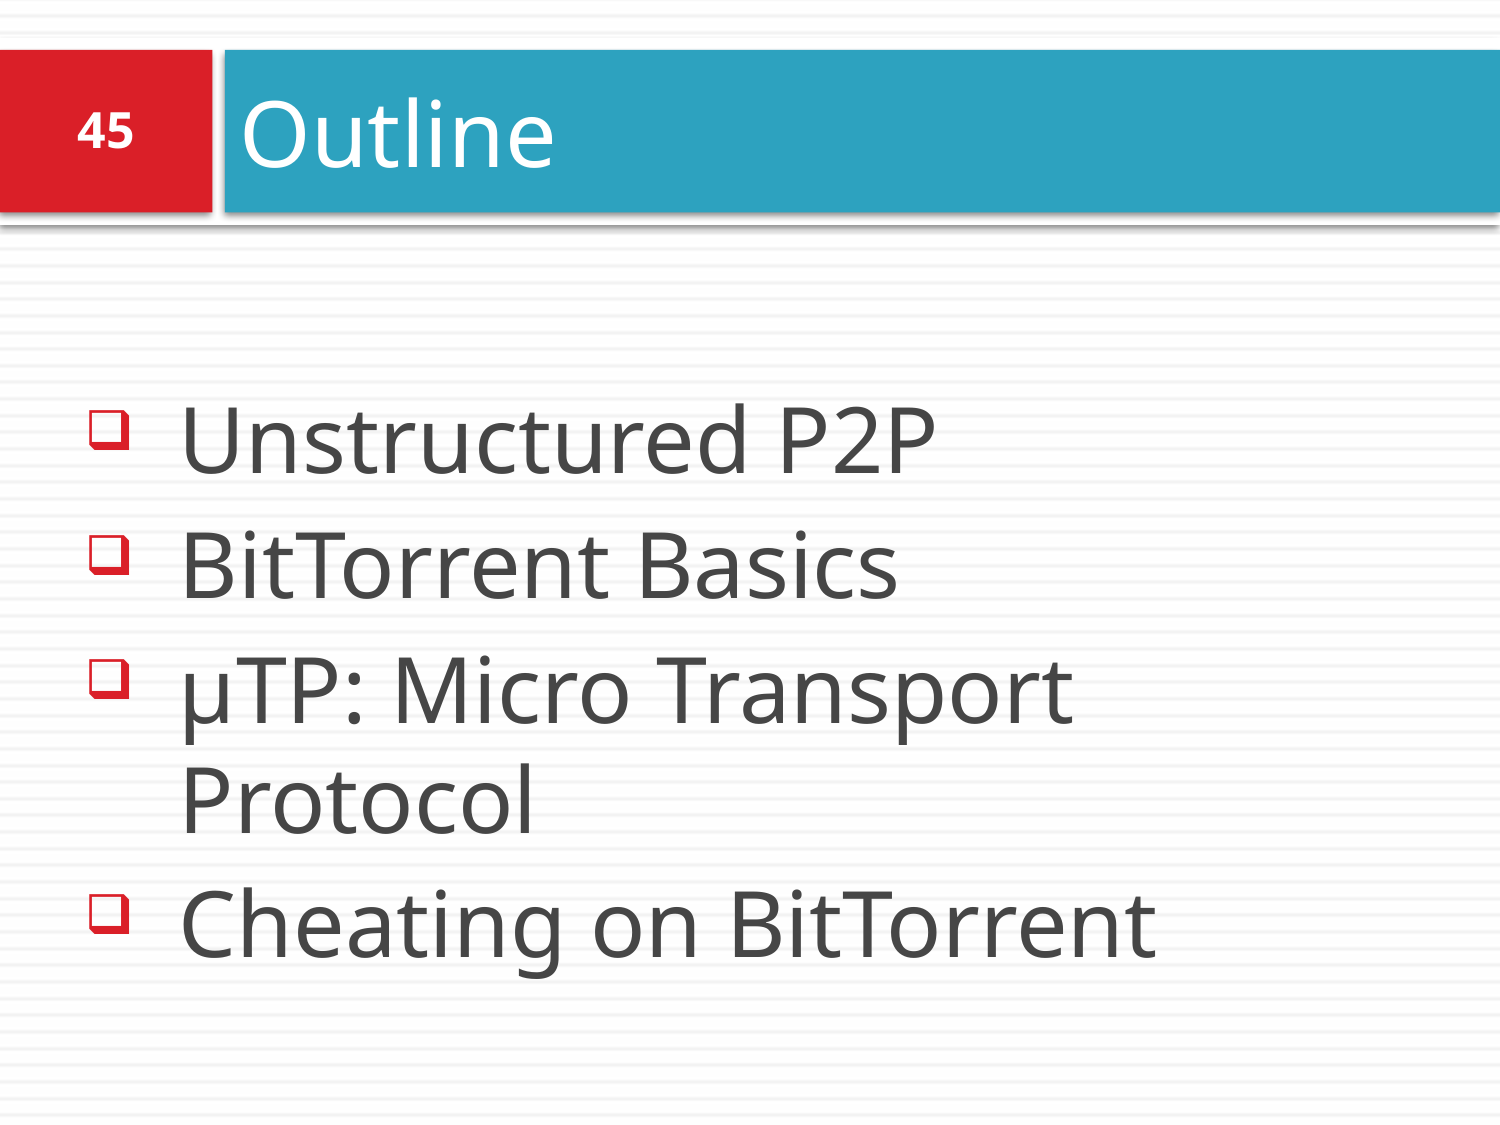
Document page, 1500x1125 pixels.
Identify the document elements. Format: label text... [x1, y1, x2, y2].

slide_number 45 [0, 75, 213, 191]
title Outline [225, 50, 1475, 213]
list Unstructured P2P BitTorrent Basics µTP: Micro Transport Protocol Cheating on BitTorrent [70, 375, 1439, 938]
